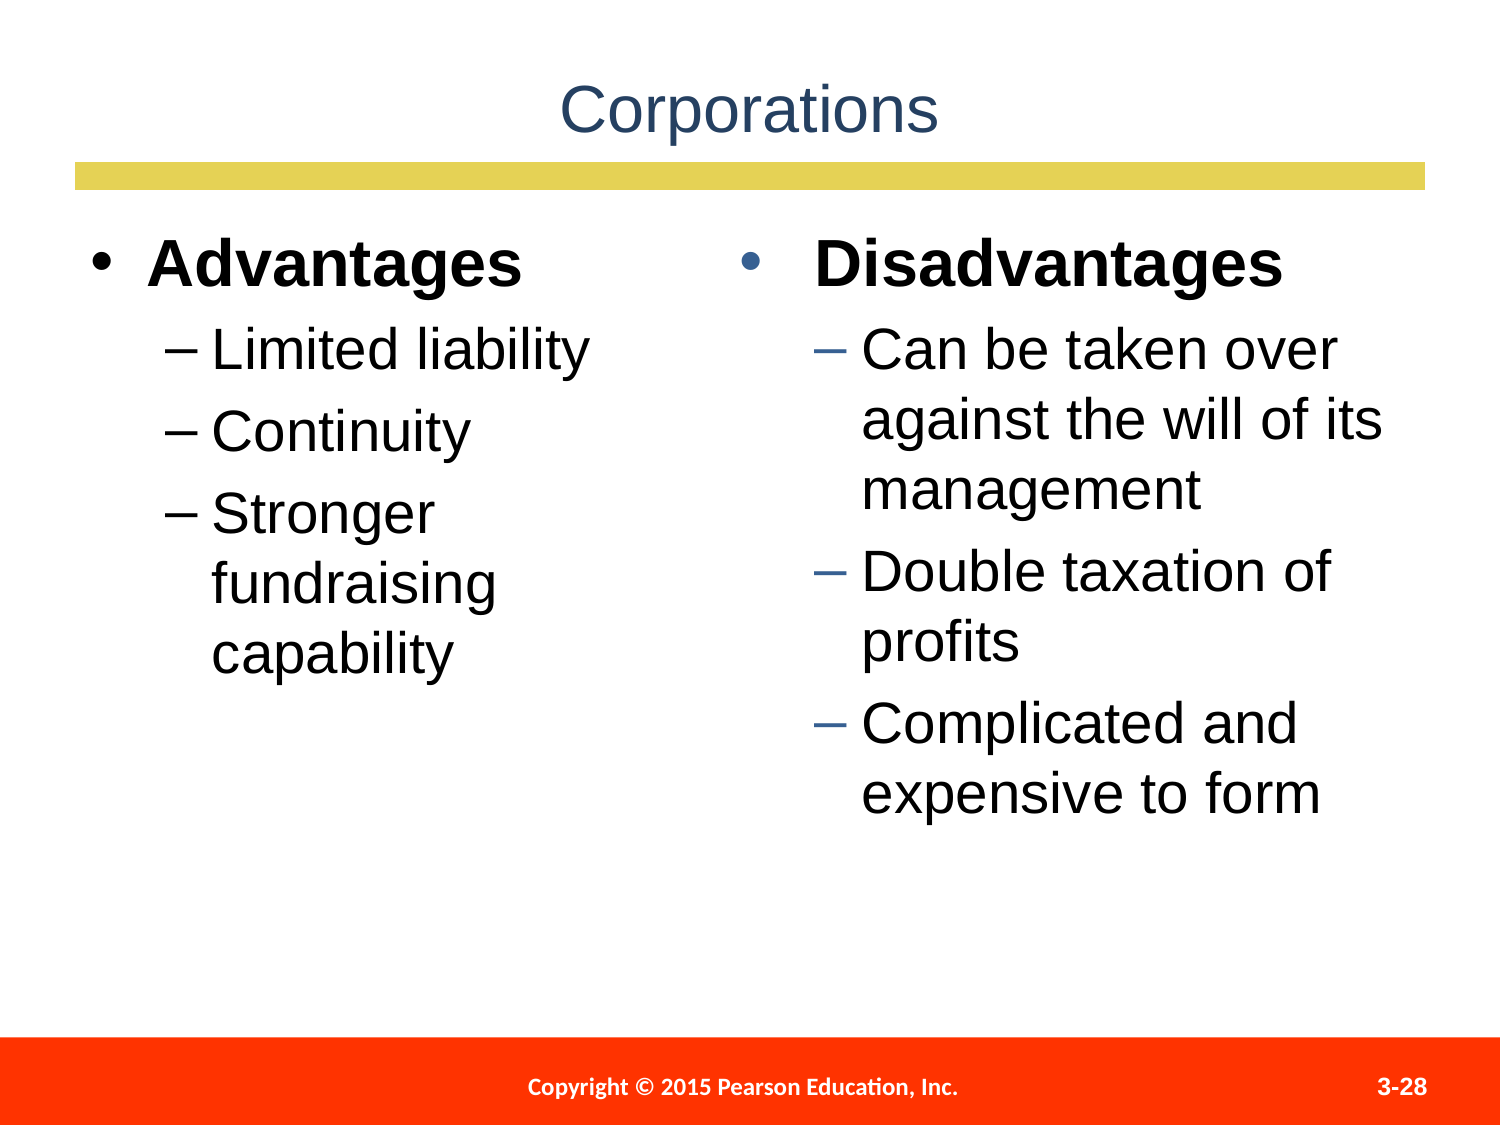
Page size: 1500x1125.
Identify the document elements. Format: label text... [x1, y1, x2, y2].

text_box Disadvantages Can be taken over against the will of its management Double taxation of profits Complicated and expensive to form [725, 212, 1425, 961]
title Corporations [74, 12, 1426, 201]
list Advantages Limited liability Continuity Stronger fundraising capability [74, 212, 726, 1013]
